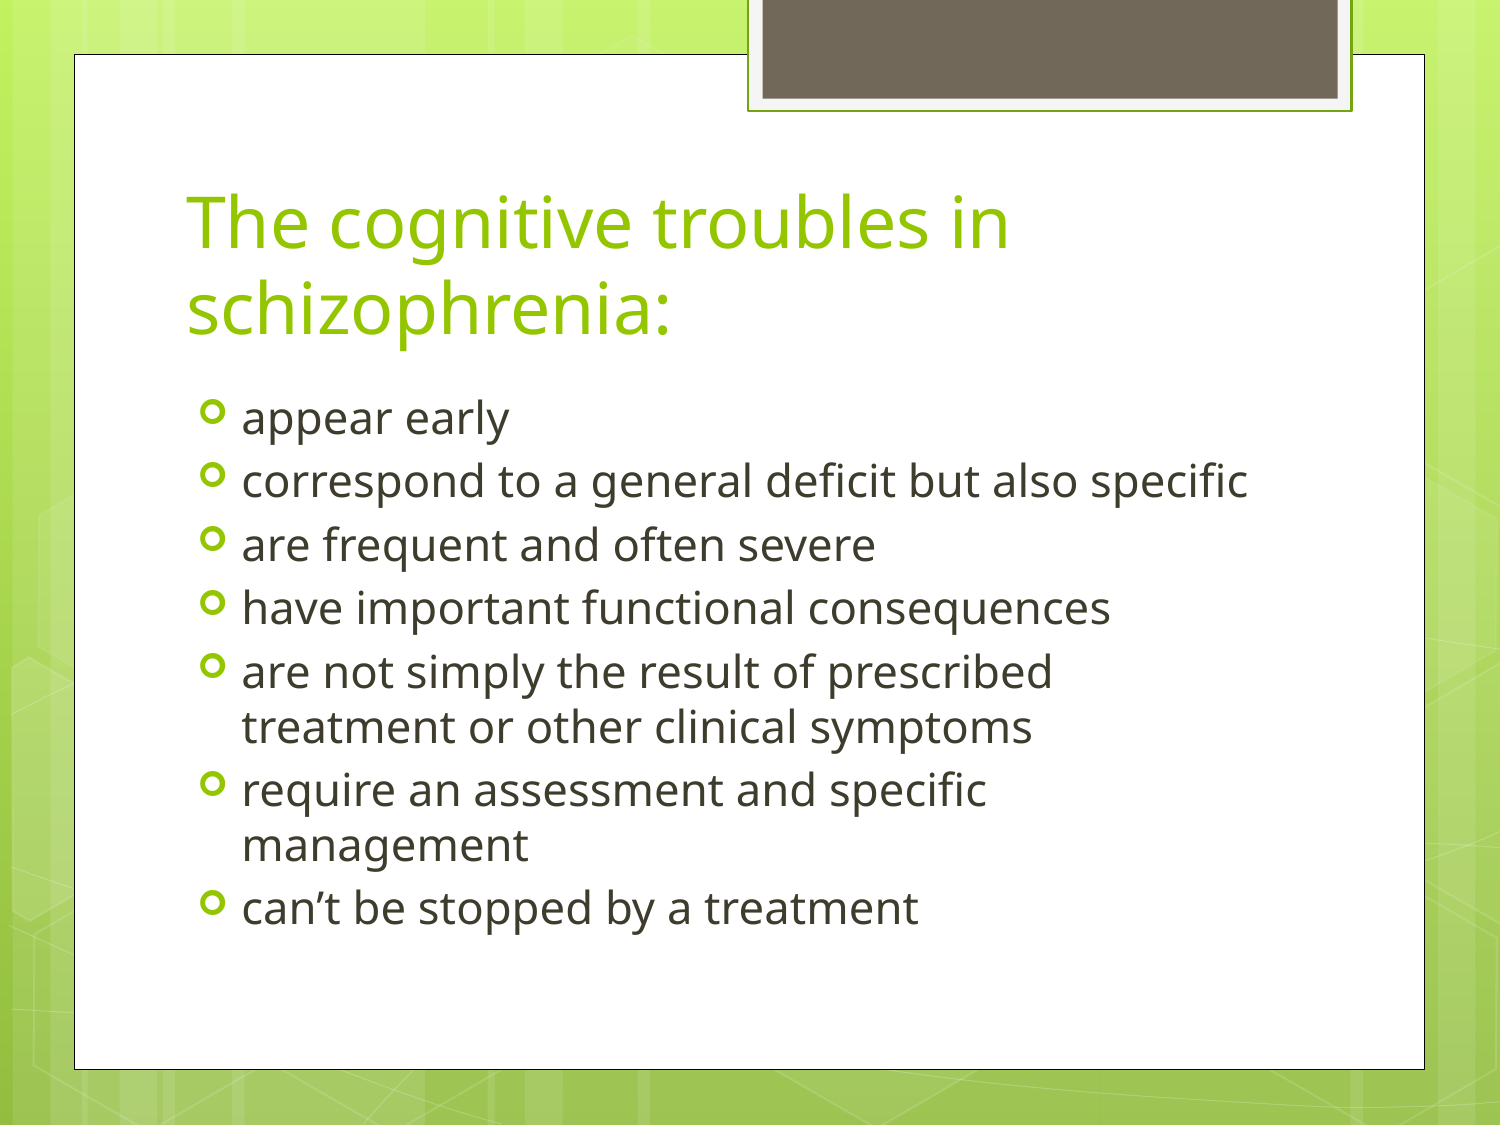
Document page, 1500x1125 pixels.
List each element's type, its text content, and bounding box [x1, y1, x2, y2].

title The cognitive troubles in schizophrenia: [171, 168, 1324, 357]
list appear early correspond to a general deficit but also specific are frequent and often severe have important functional consequences are not simply the result of prescribed treatment or other clinical symptoms require an assessment and specific management can’t be stopped by a treatment [171, 381, 1283, 988]
